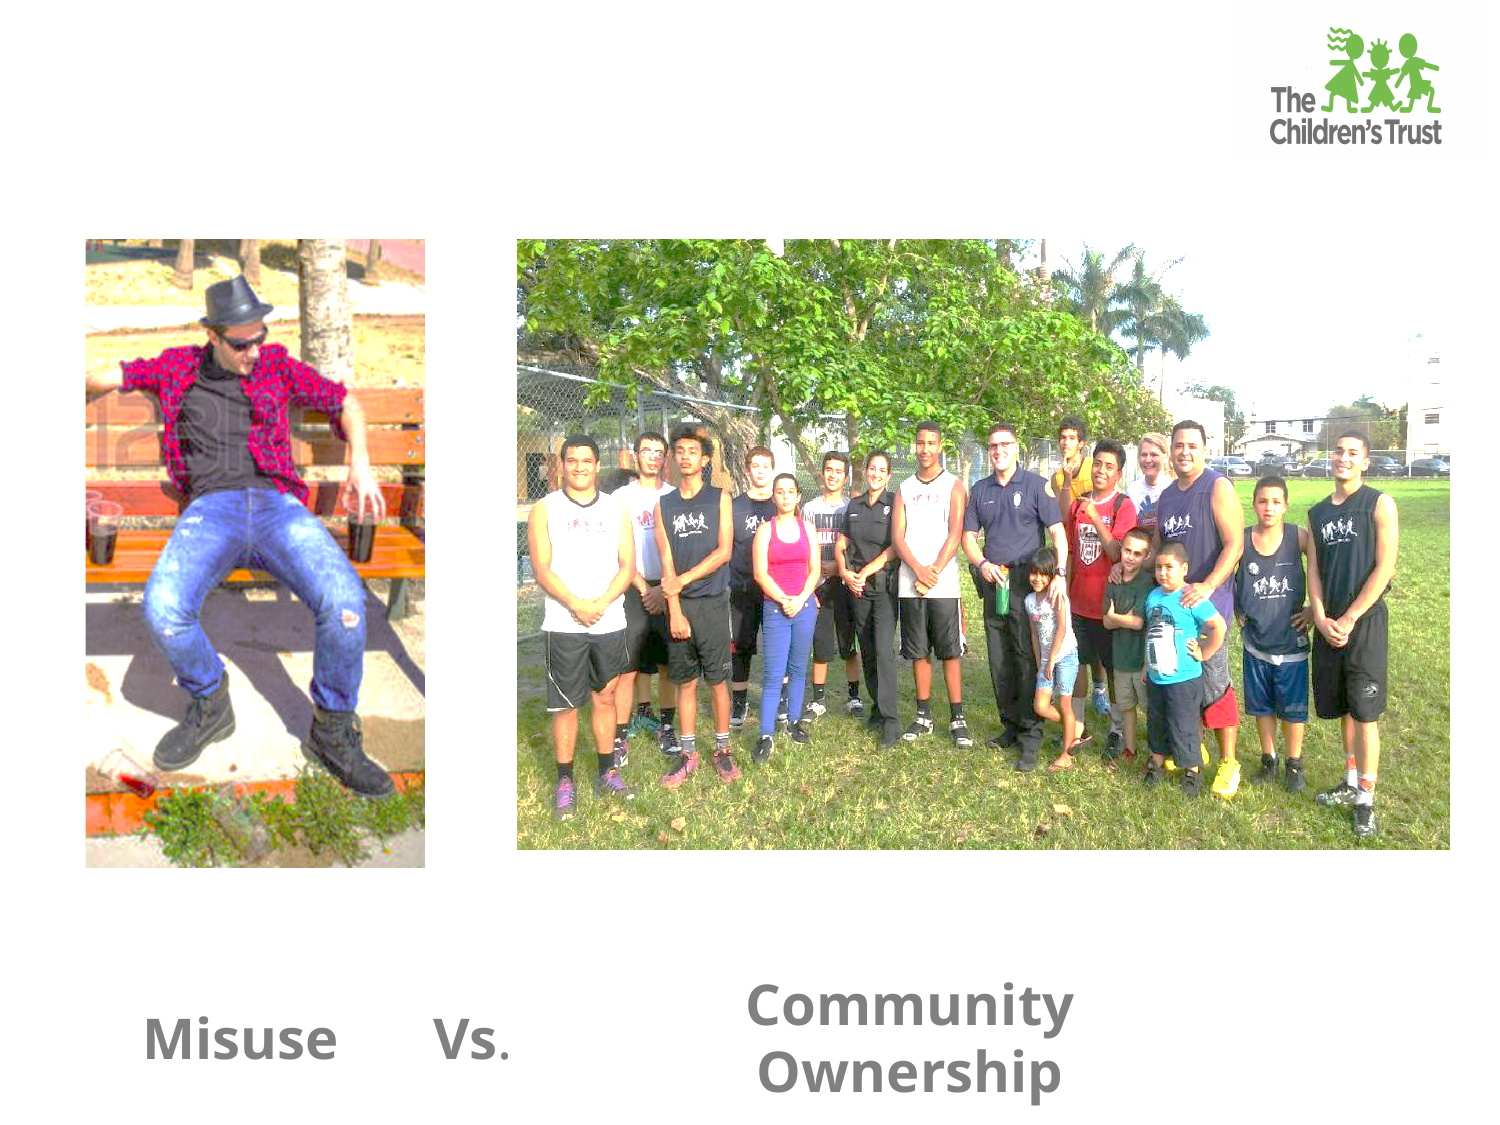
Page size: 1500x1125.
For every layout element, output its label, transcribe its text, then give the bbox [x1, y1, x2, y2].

picture [85, 239, 425, 868]
picture [1231, 0, 1486, 161]
text_box Community Ownership [605, 961, 1216, 1112]
picture [517, 239, 1450, 850]
text_box Vs. [278, 995, 683, 1078]
text_box Misuse [38, 995, 278, 1078]
